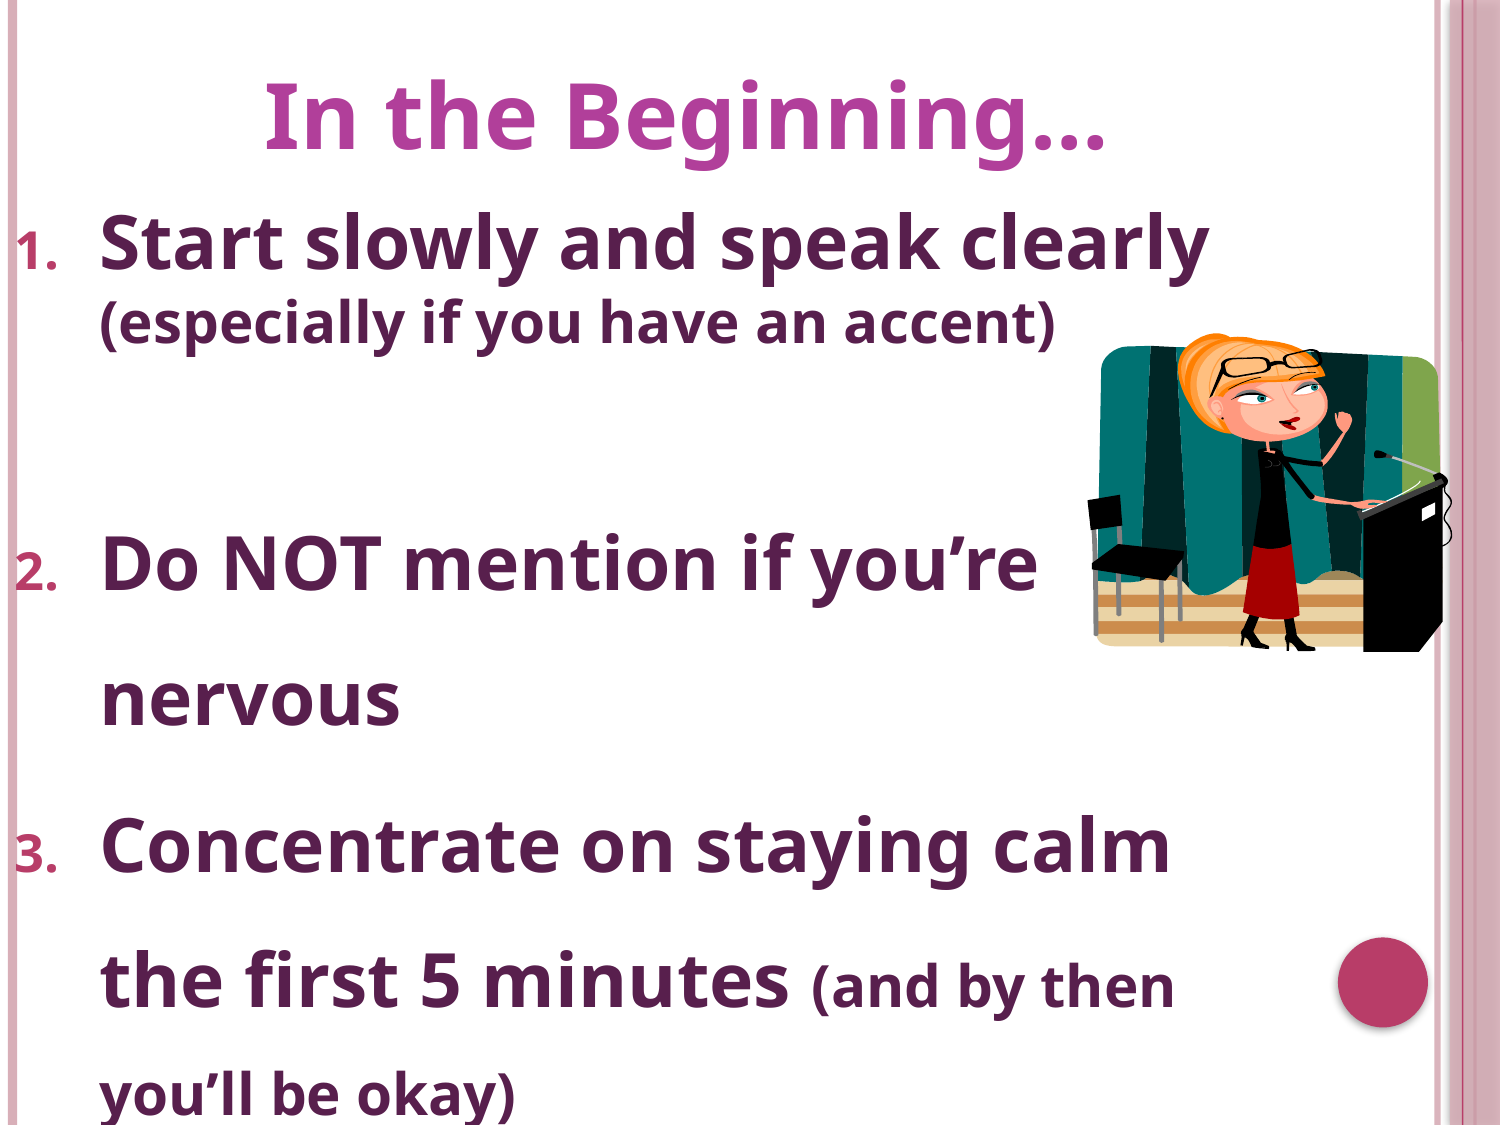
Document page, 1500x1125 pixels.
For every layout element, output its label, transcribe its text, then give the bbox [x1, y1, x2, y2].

picture [1086, 332, 1455, 653]
title In the Beginning… [75, 24, 1300, 175]
list Start slowly and speak clearly (especially if you have an accent) Do NOT mention if you’re nervous Concentrate on staying calm the first 5 minutes (and by then you’ll be okay) [0, 187, 1300, 1125]
